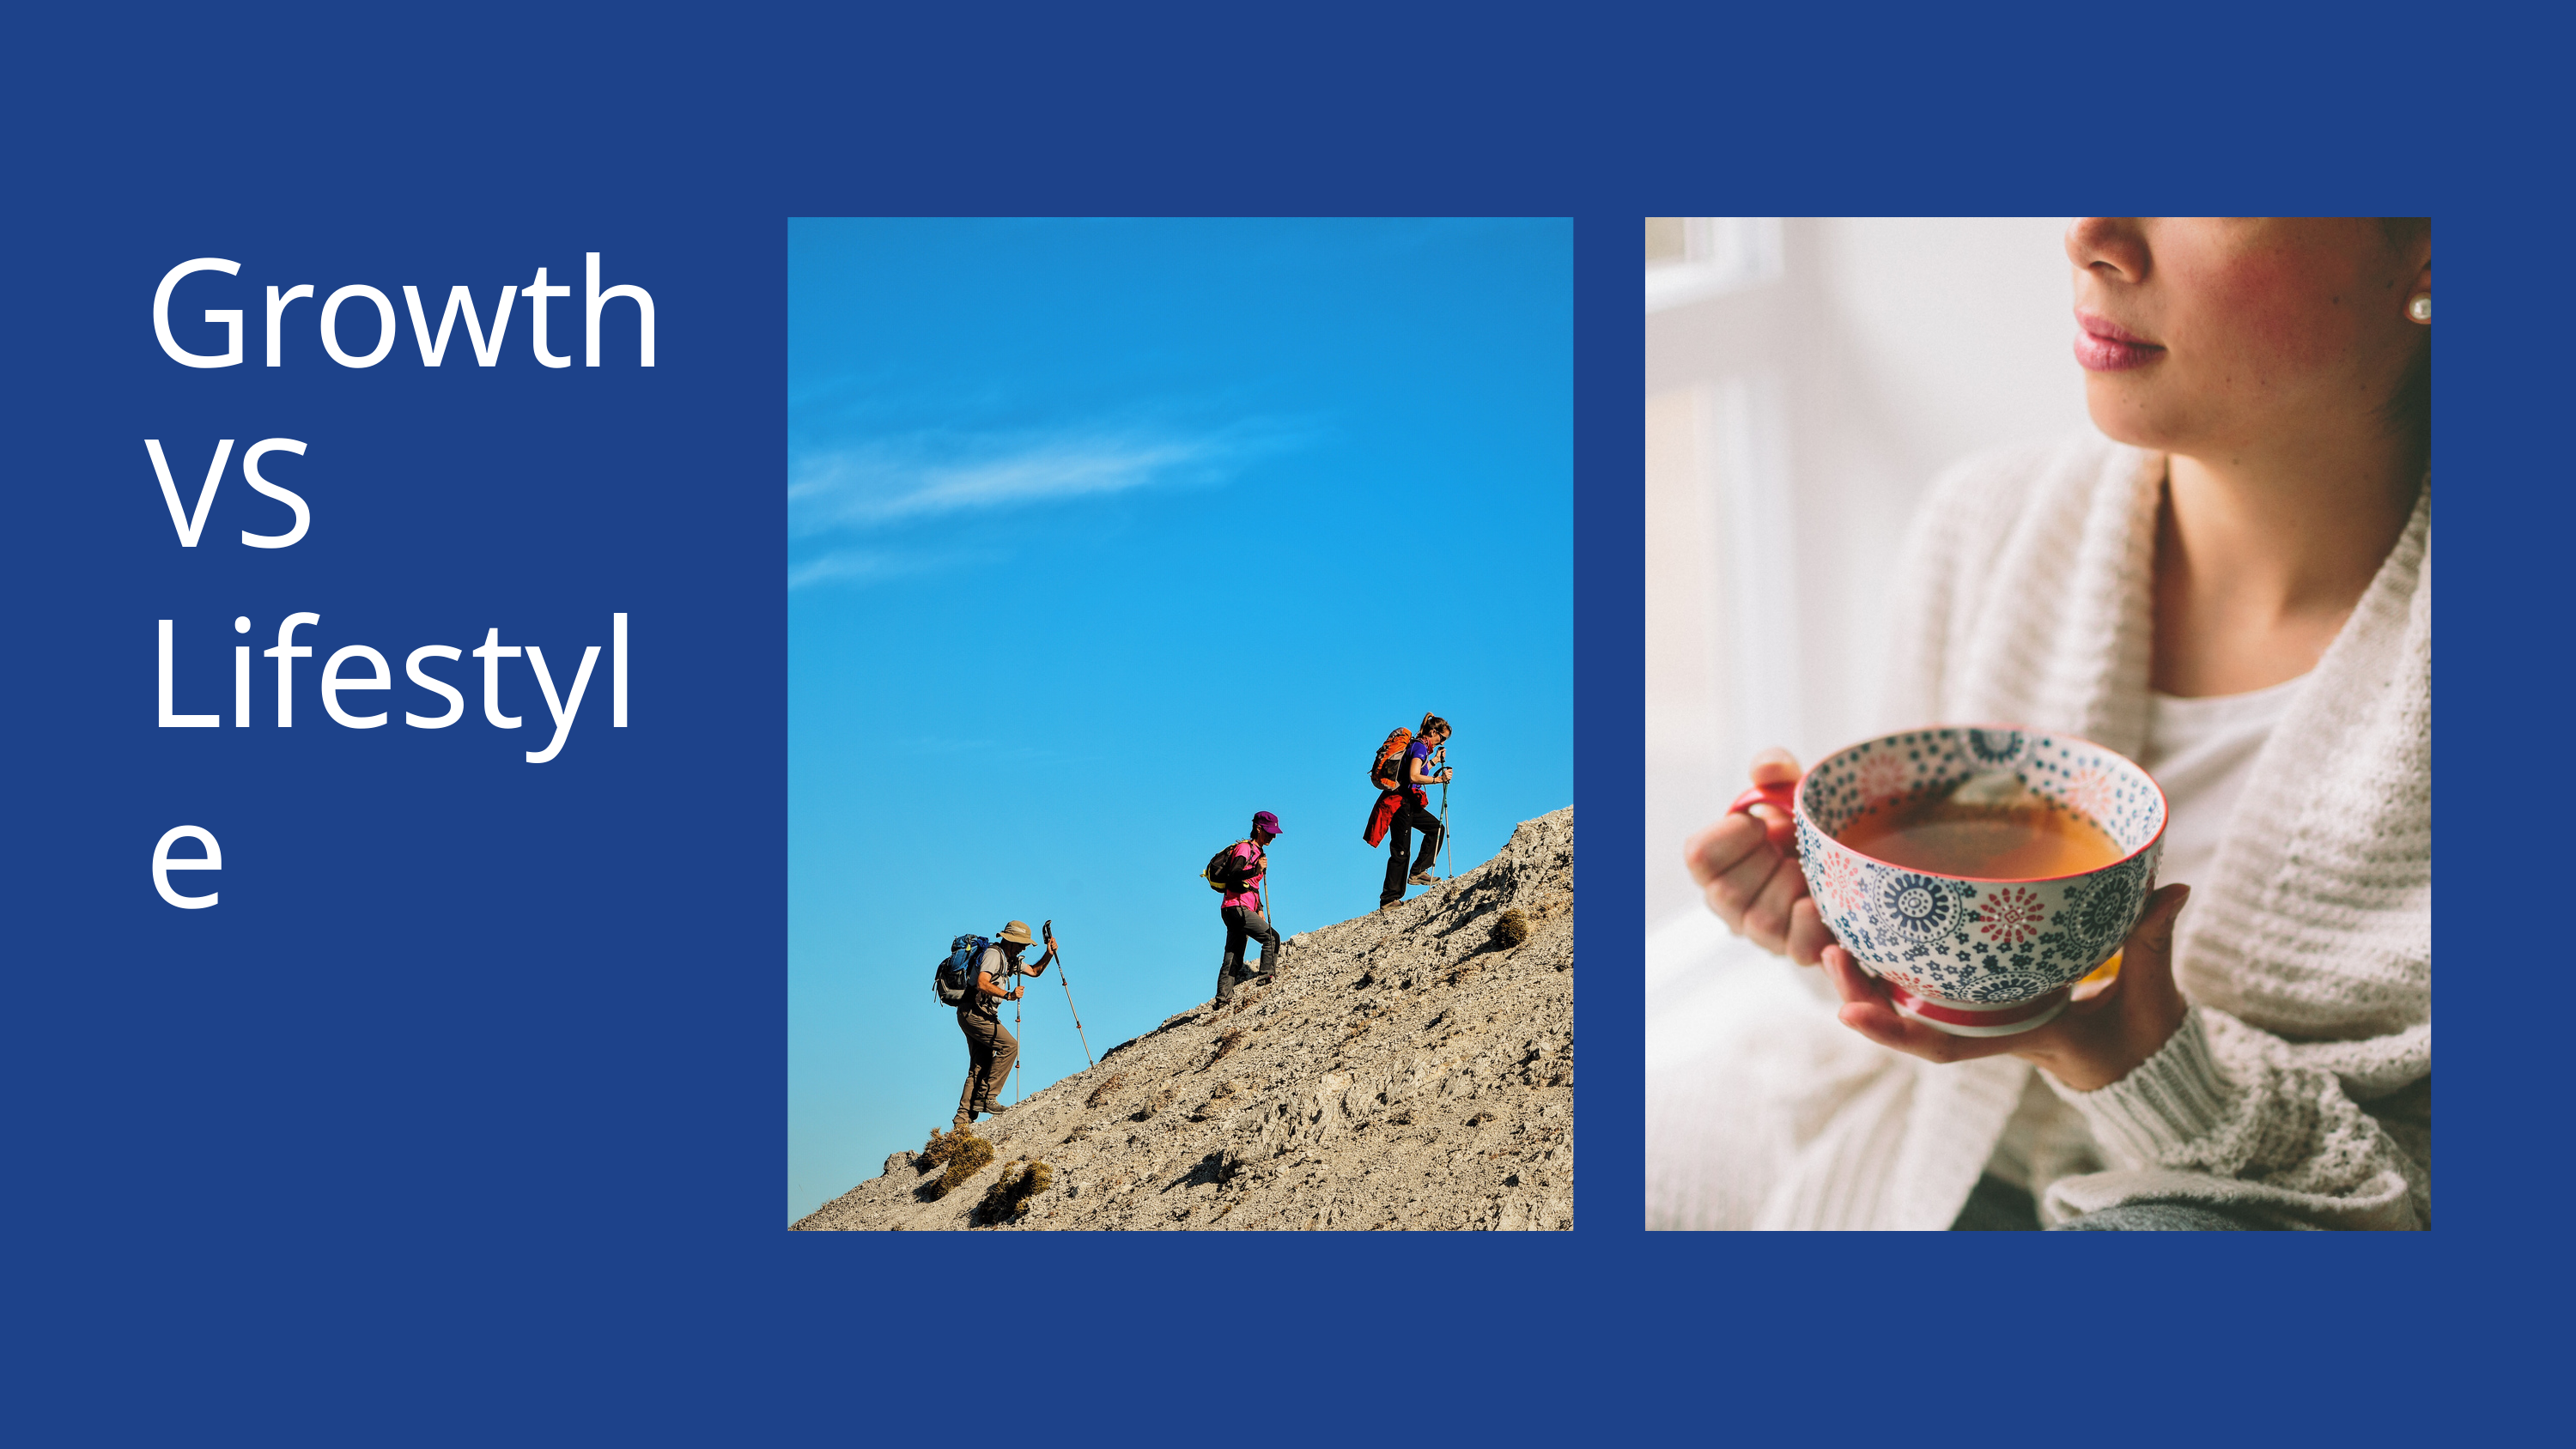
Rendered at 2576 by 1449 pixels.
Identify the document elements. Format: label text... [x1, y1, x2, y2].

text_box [1644, 217, 2432, 1231]
text_box Growth VS Lifestyle [144, 216, 716, 938]
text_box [787, 217, 1574, 1231]
